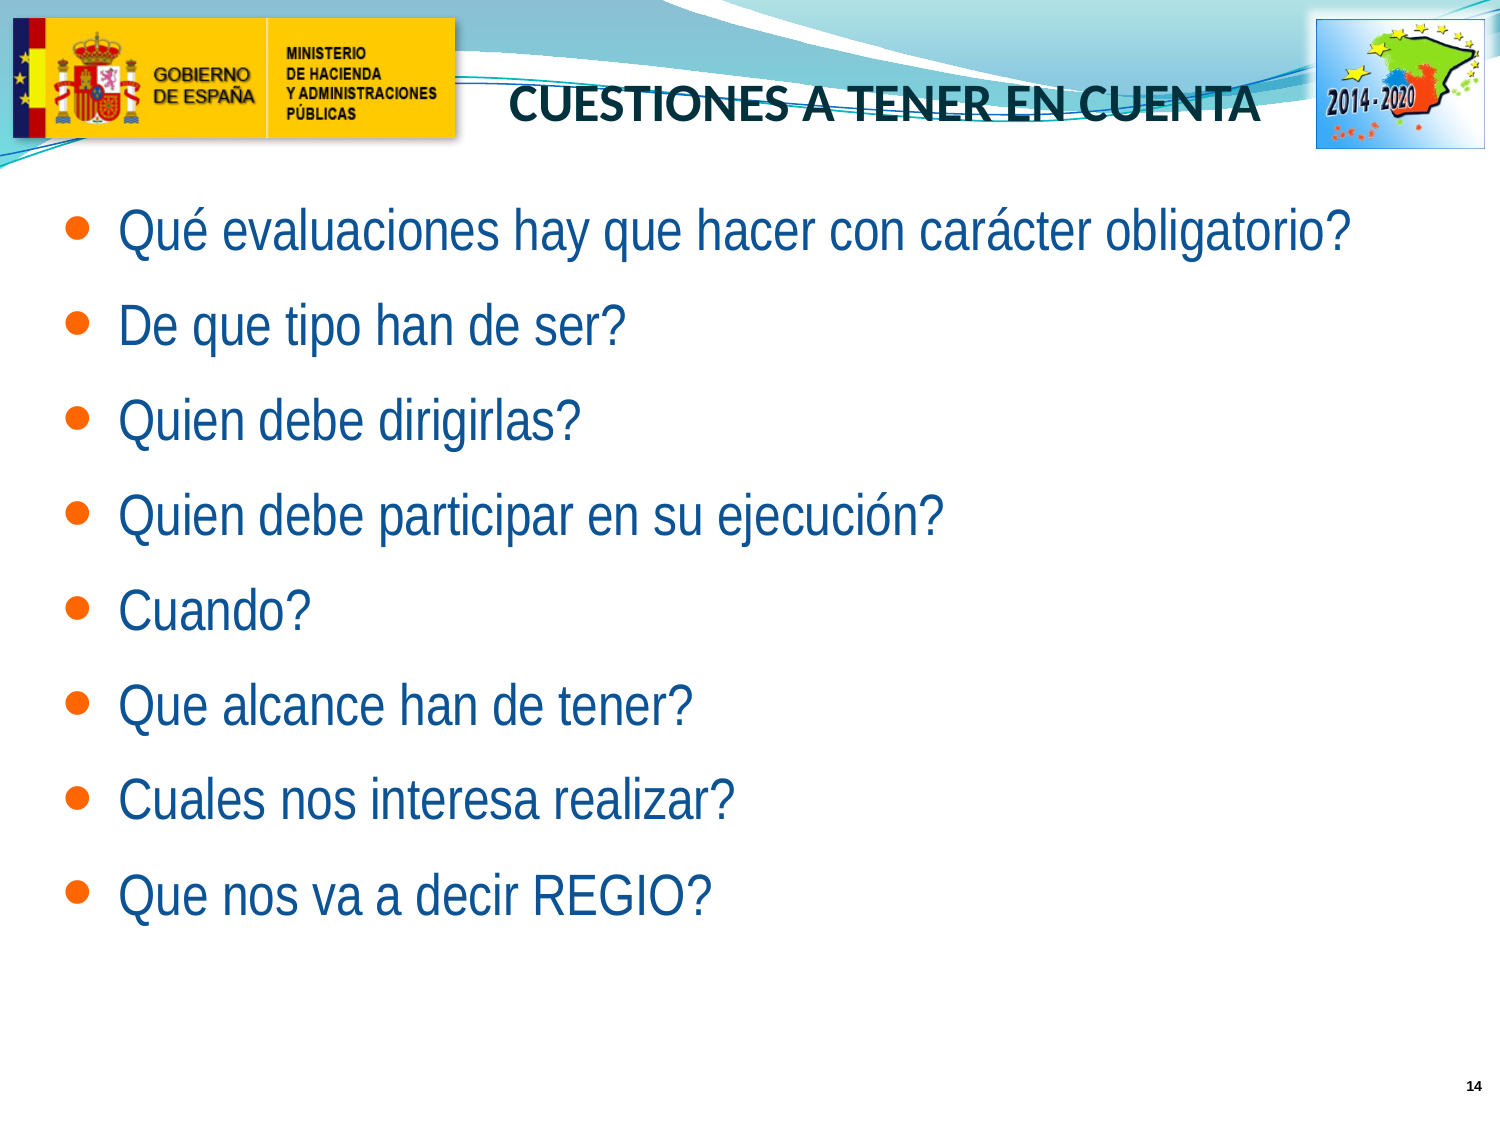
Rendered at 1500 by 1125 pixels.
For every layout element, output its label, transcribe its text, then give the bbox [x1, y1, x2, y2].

text_box CUESTIONES A TENER EN CUENTA [466, 54, 1306, 145]
picture [1316, 19, 1485, 149]
picture [13, 18, 455, 138]
slide_number 14 [1411, 1058, 1483, 1106]
text_box Qué evaluaciones hay que hacer con carácter obligatorio? De que tipo han de ser? Quien debe dirigirlas? Quien debe participar en su ejecución? Cuando? Que alcance han de tener? Cuales nos interesa realizar? Que nos va a decir REGIO? [17, 184, 1471, 1029]
